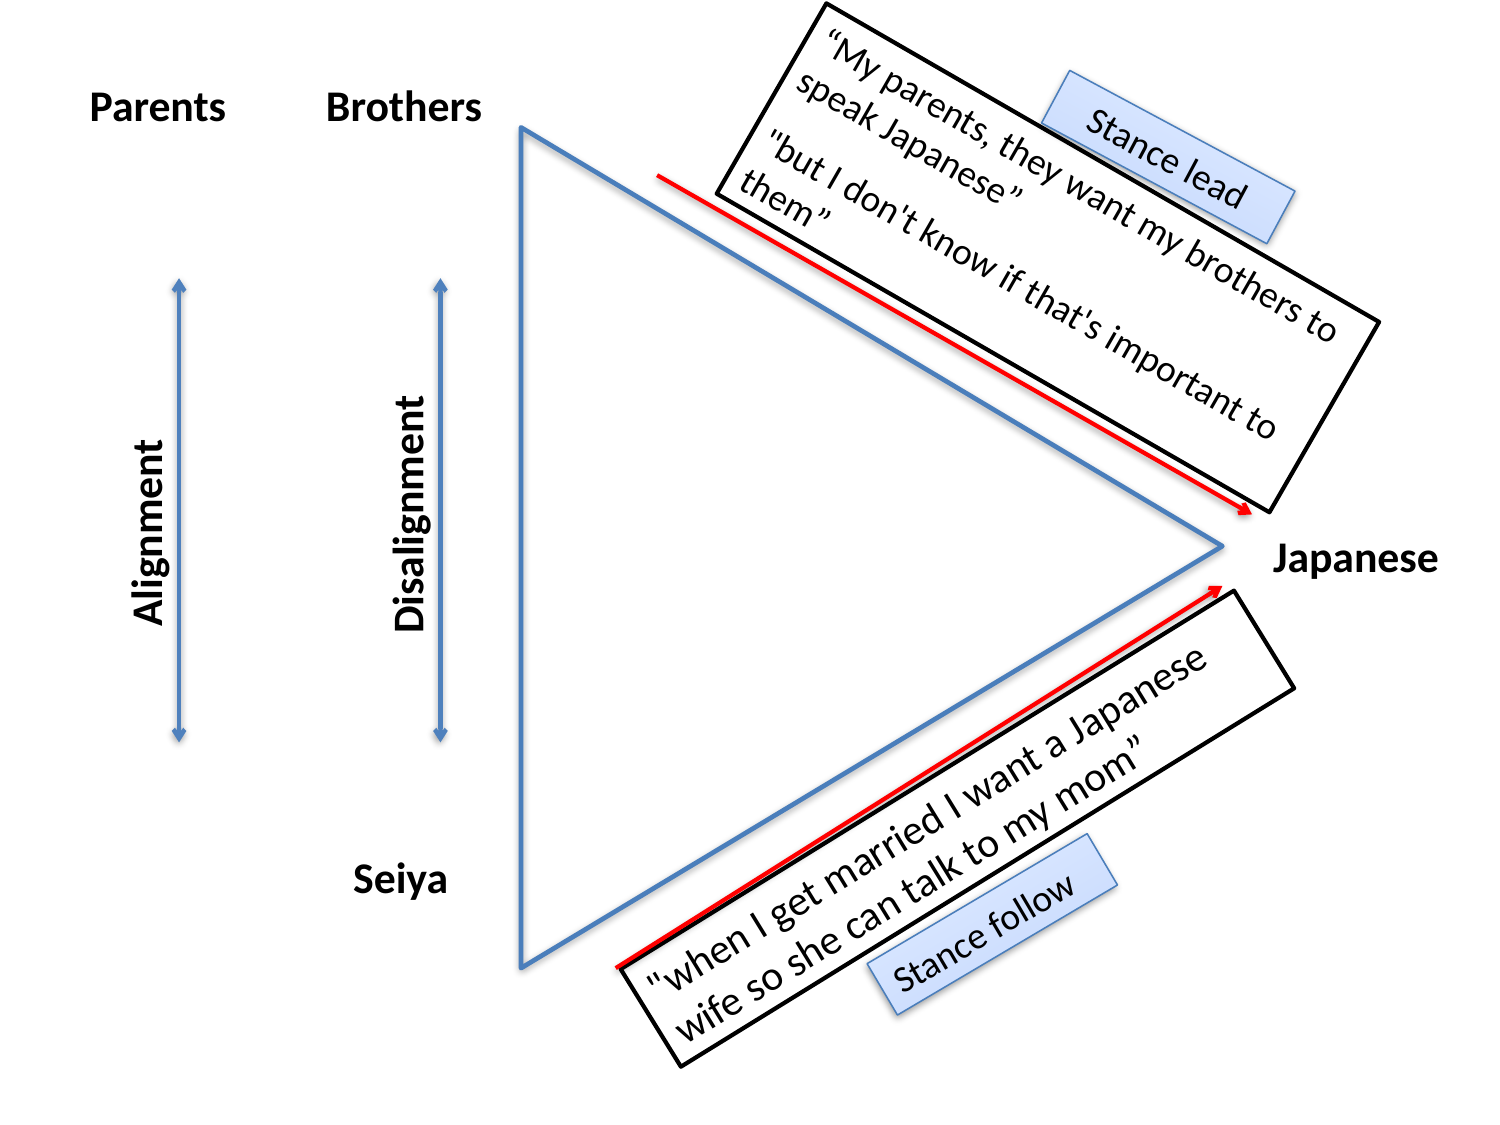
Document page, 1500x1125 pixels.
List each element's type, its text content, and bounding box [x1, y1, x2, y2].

text_box [520, 126, 1224, 969]
text_box Alignment [110, 378, 172, 688]
text_box Seiya [336, 841, 508, 912]
text_box "when I get married I want a Japanese wife so she can talk to my mom” [1226, 588, 1297, 733]
text_box Stance lead [1040, 69, 1296, 245]
text_box Disalignment [372, 380, 436, 649]
text_box "when I get married I want a Japanese wife so she can talk to my mom” [623, 977, 831, 1069]
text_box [656, 174, 1253, 515]
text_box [615, 585, 1223, 969]
text_box “My parents, they want my brothers to speak Japanese” "but I don't know if that's important to them” [1257, 249, 1382, 515]
text_box “My parents, they want my brothers to speak Japanese” "but I don't know if that's important to them” [726, 1, 1115, 173]
text_box Stance follow [874, 977, 964, 1016]
text_box Parents Brothers [73, 68, 509, 140]
text_box Japanese [1250, 519, 1462, 591]
